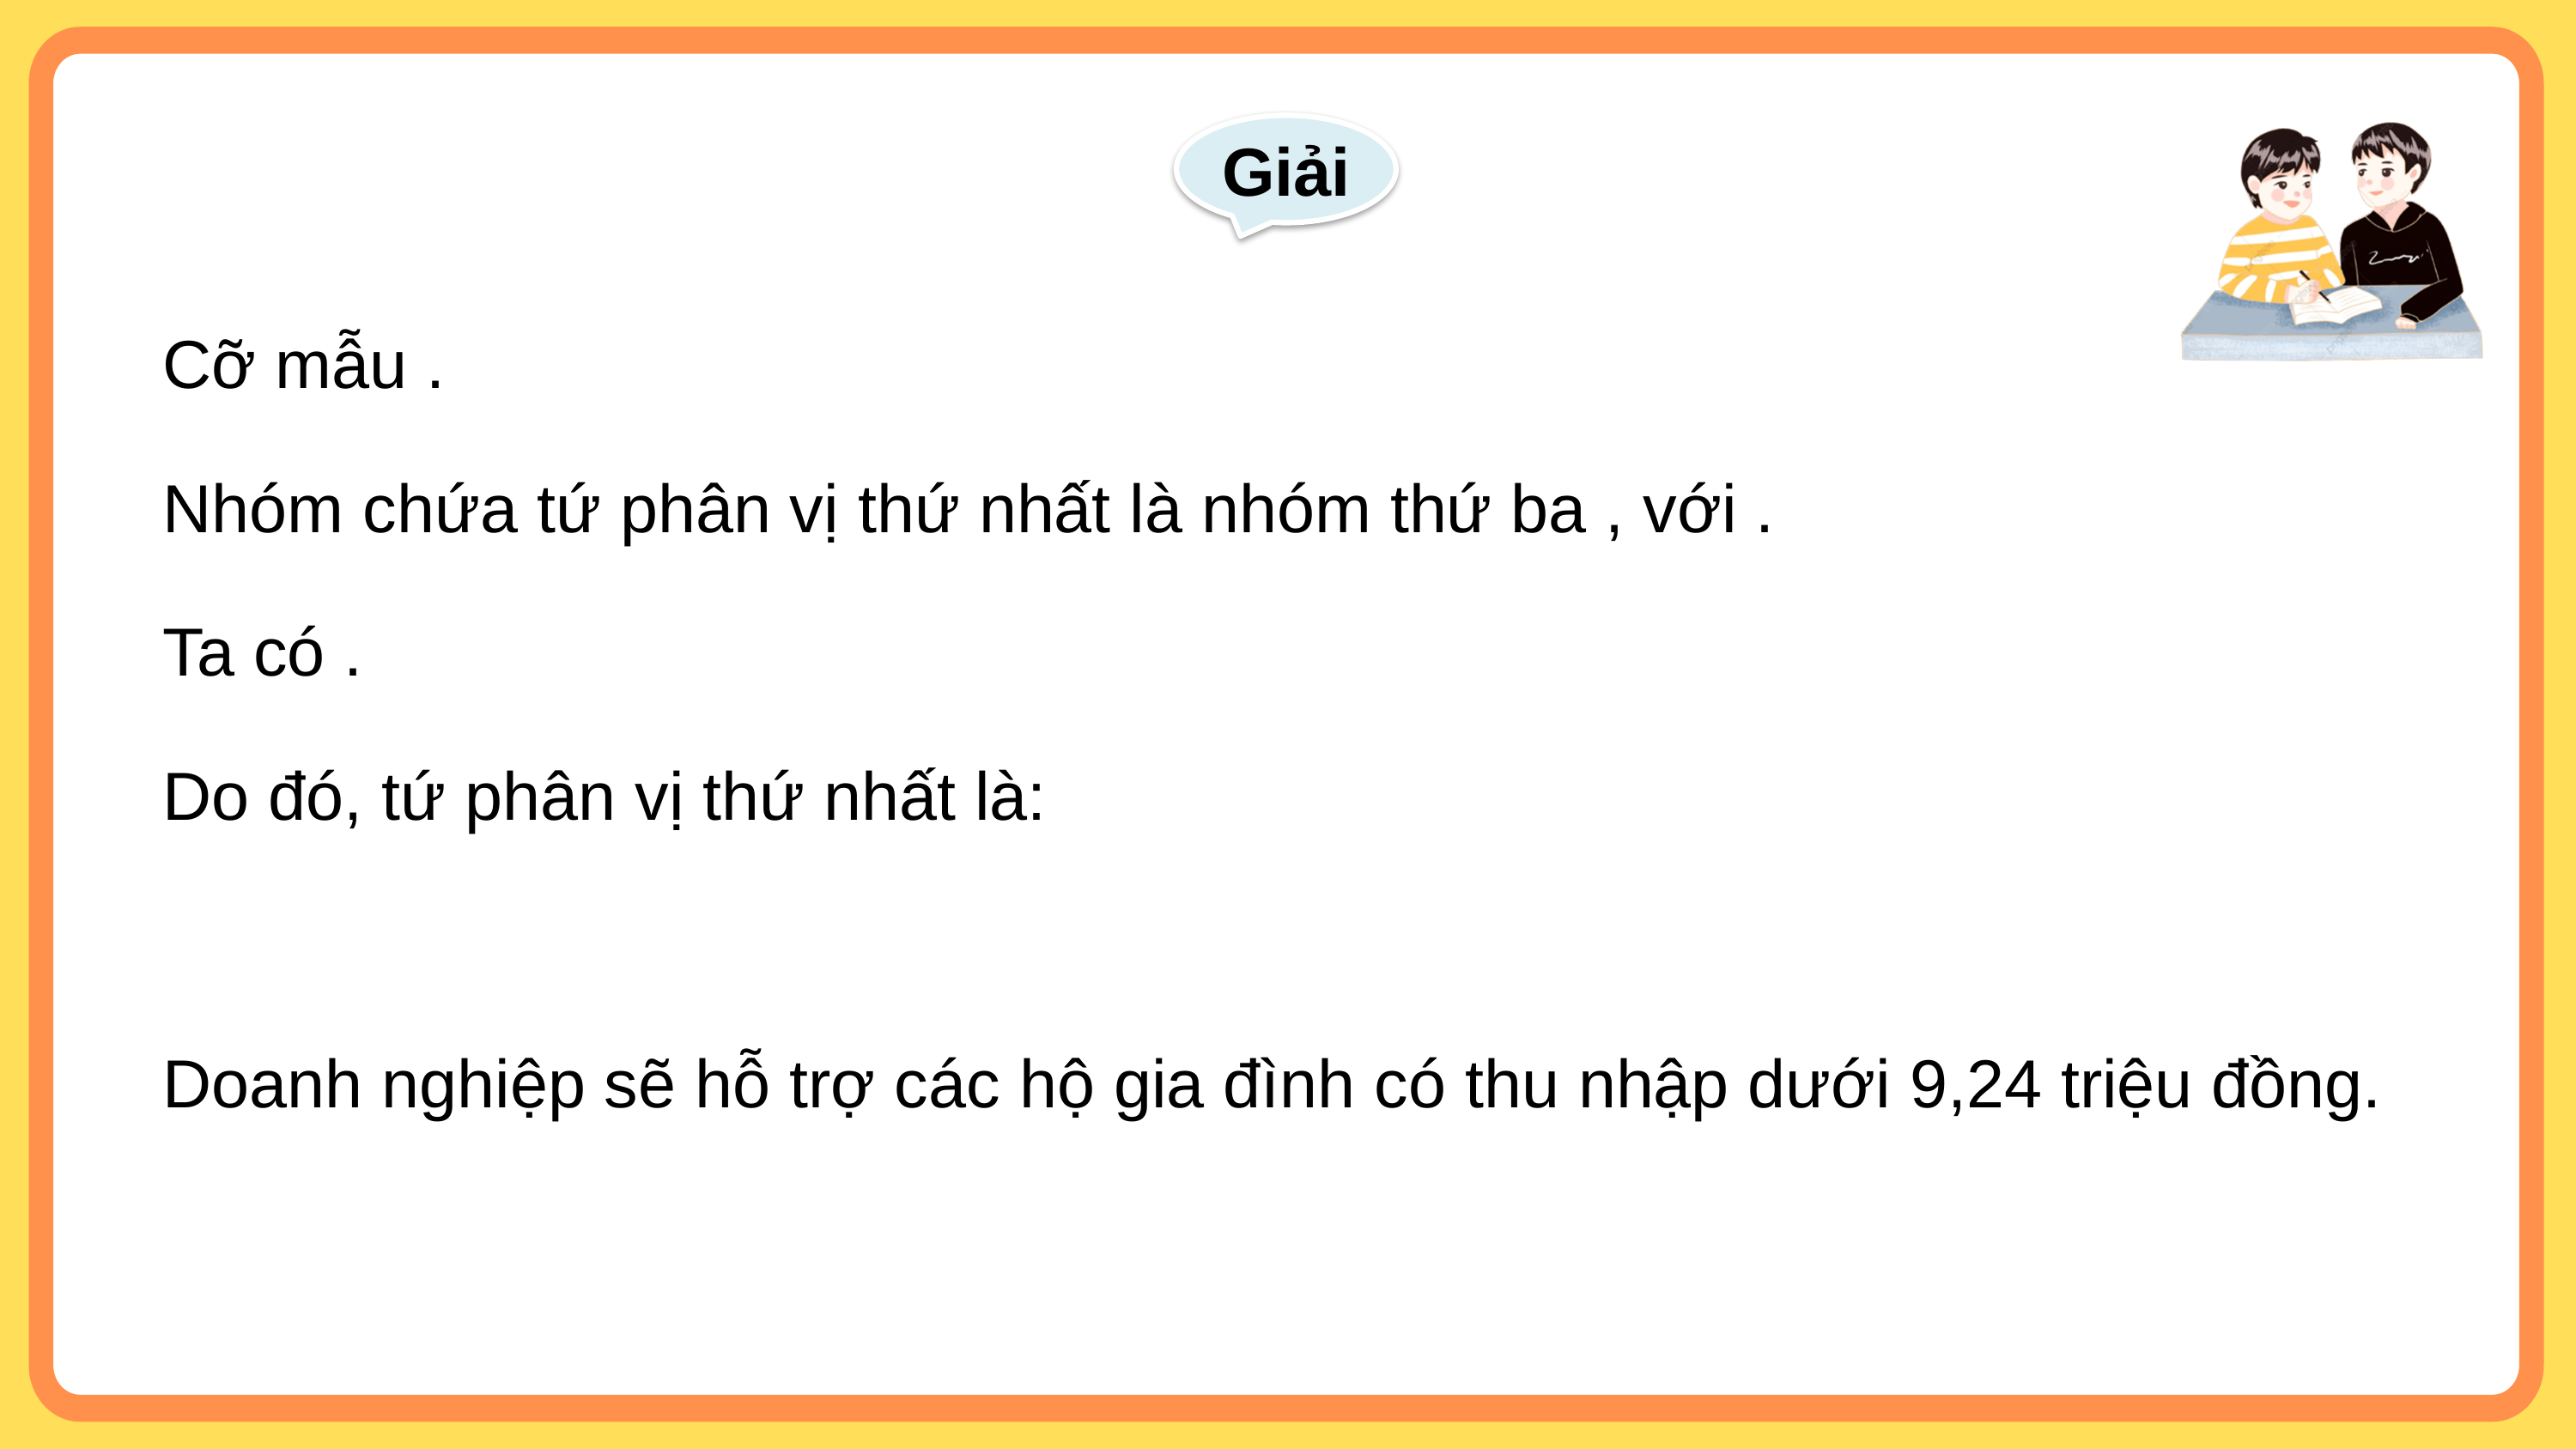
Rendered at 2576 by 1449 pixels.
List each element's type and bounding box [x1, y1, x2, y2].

picture [2157, 69, 2506, 419]
text_box [28, 26, 2544, 1422]
